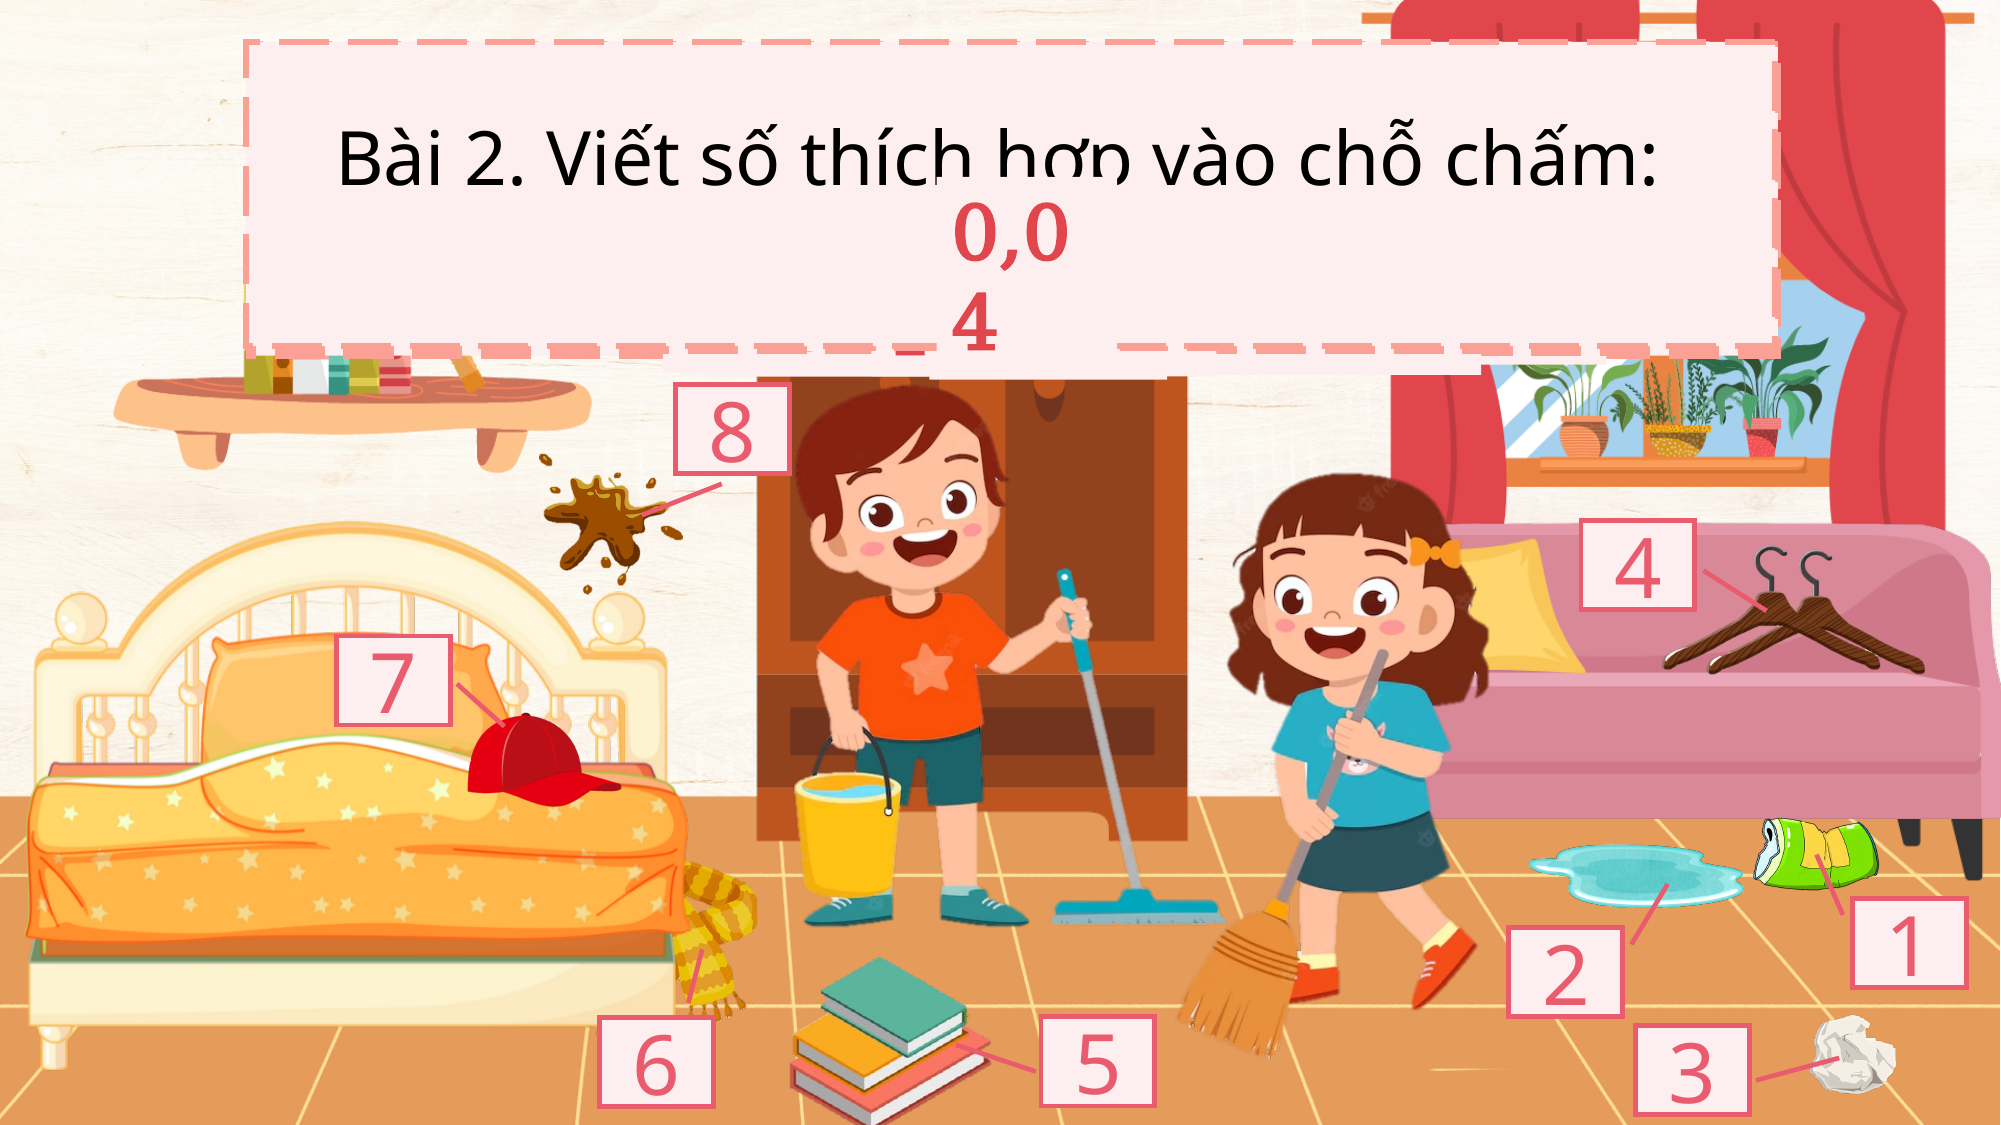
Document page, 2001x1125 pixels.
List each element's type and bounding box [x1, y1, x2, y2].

picture [0, 0, 2001, 1125]
text_box [248, 51, 1790, 356]
text_box [245, 41, 1776, 347]
